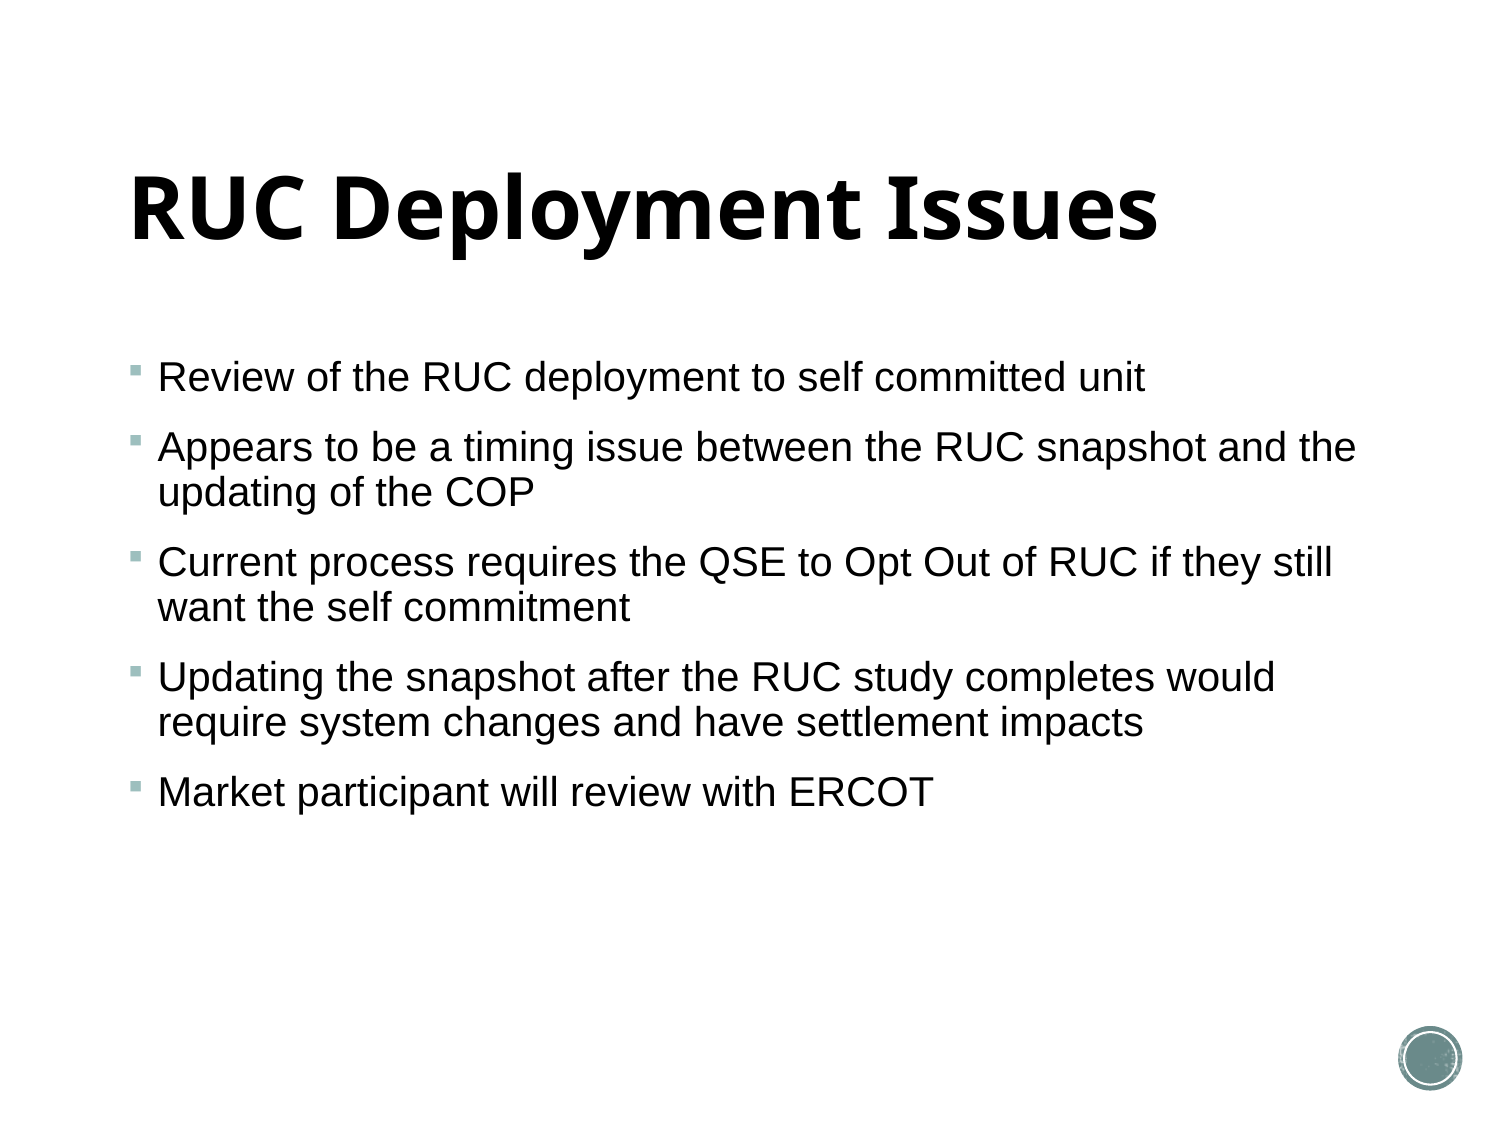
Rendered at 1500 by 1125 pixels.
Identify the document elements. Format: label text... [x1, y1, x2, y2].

list Review of the RUC deployment to self committed unit Appears to be a timing issue between the RUC snapshot and the updating of the COP Current process requires the QSE to Opt Out of RUC if they still want the self commitment Updating the snapshot after the RUC study completes would require system changes and have settlement impacts Market participant will review with ERCOT [112, 348, 1388, 1013]
title RUC Deployment Issues [112, 79, 1388, 344]
